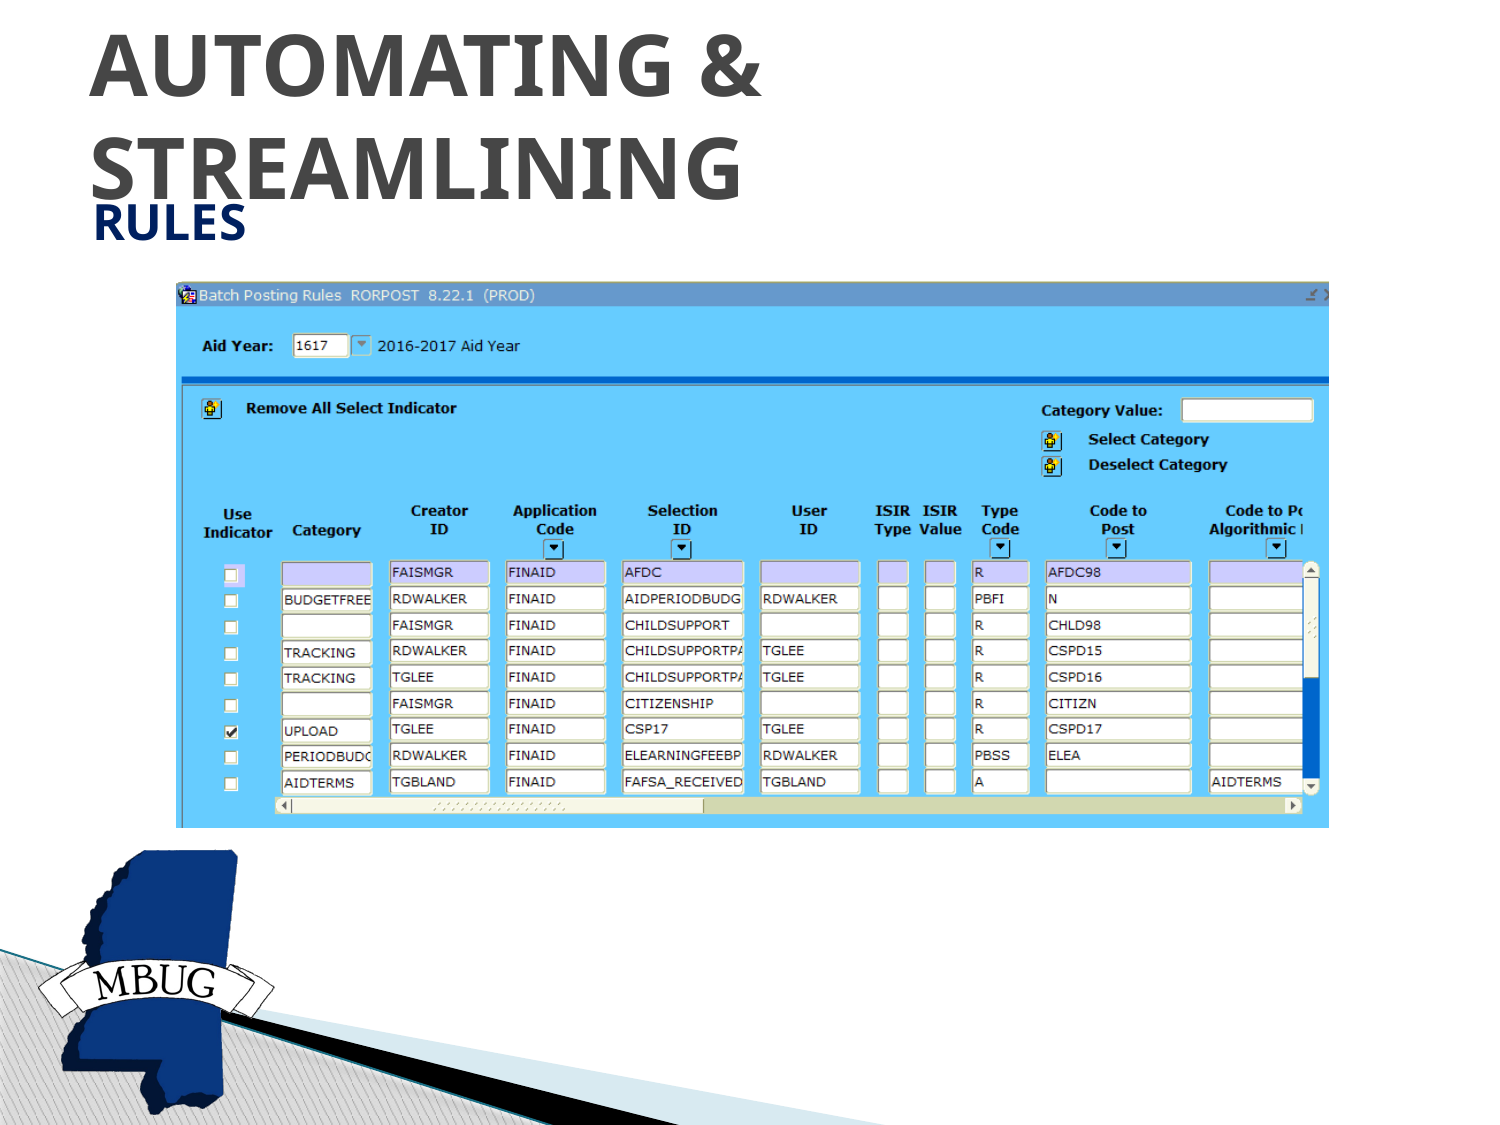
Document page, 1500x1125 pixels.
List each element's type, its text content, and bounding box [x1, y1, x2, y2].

picture [37, 849, 276, 1115]
picture [176, 281, 1329, 828]
text_box RULES [77, 183, 1428, 258]
title AUTOMATING & STREAMLINING [75, 45, 1425, 183]
